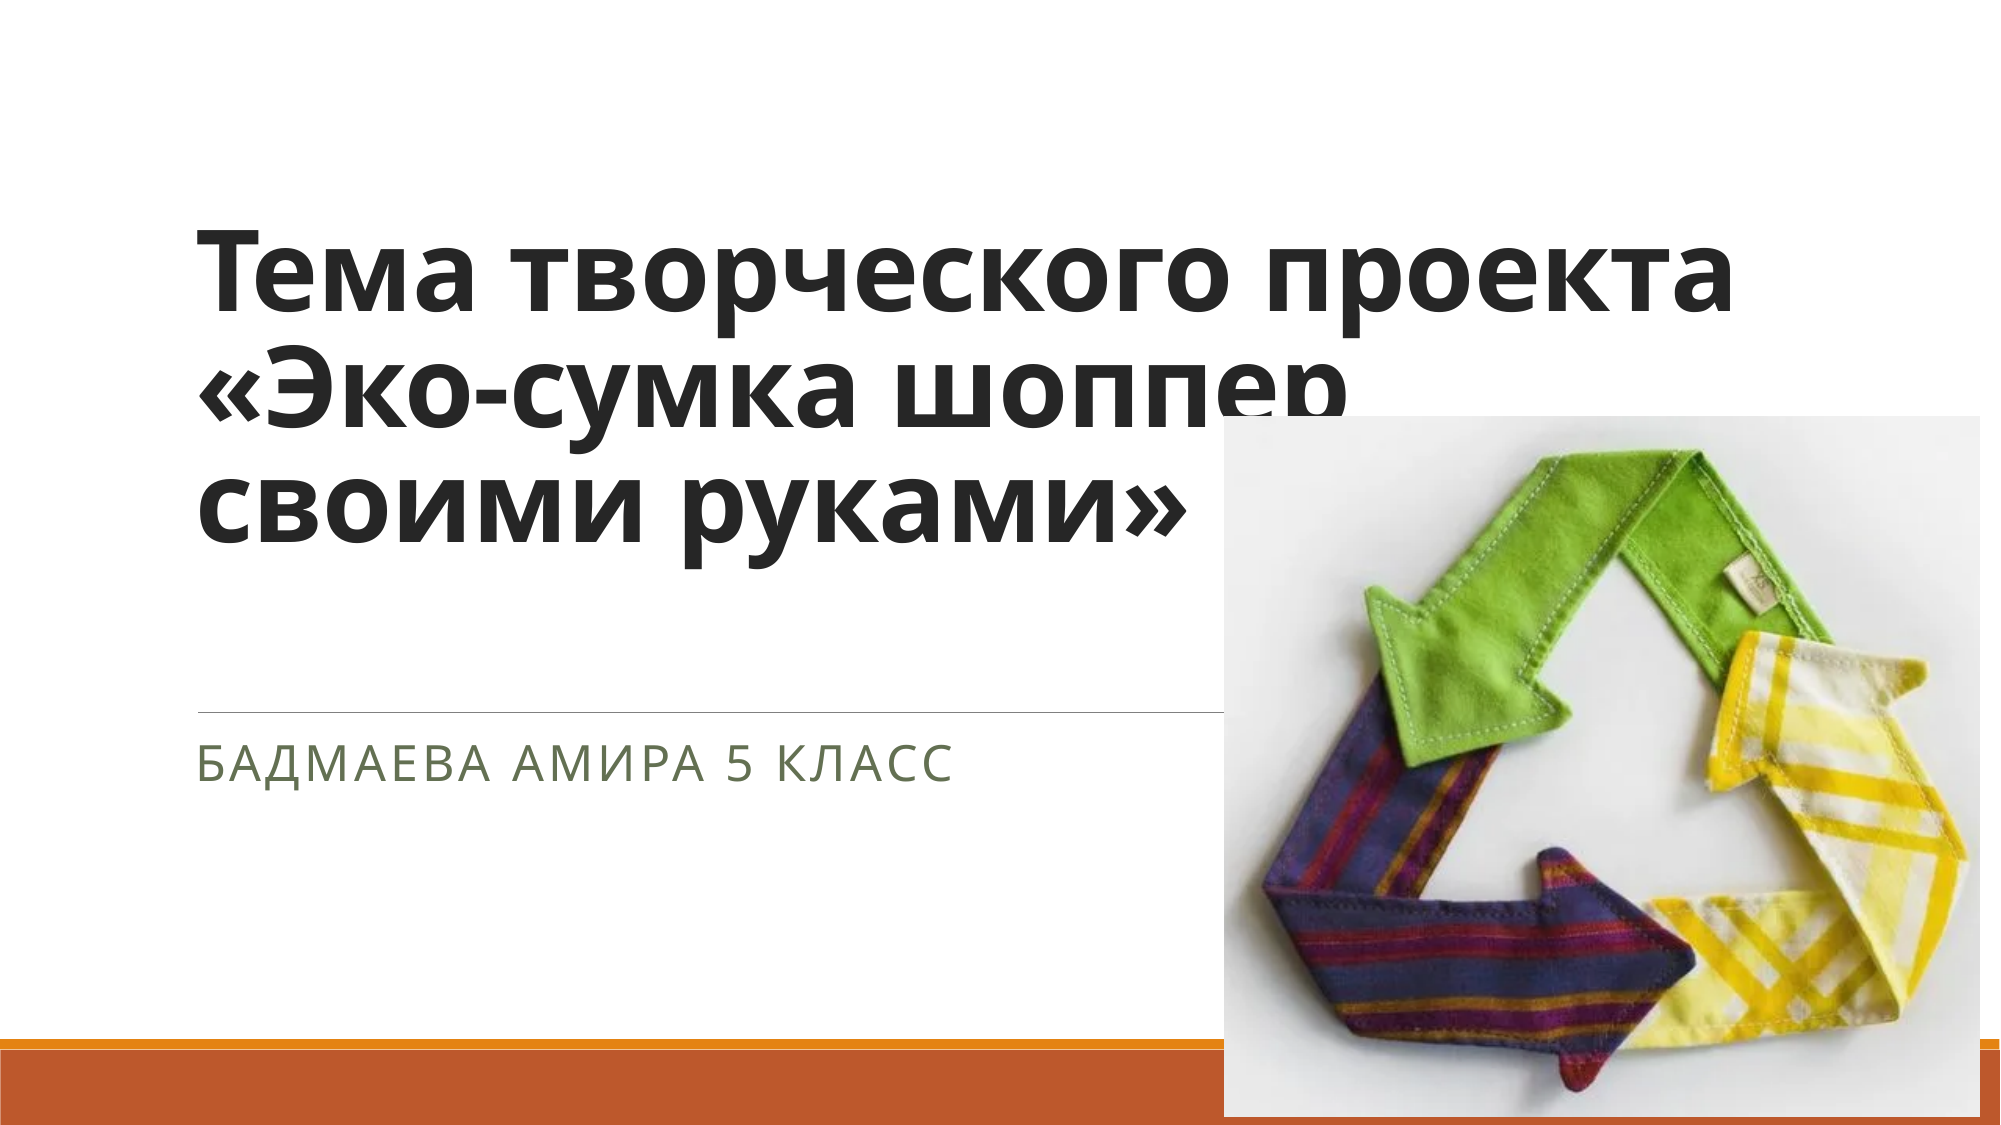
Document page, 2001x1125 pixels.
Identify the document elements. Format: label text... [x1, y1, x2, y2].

picture [1224, 416, 1980, 1118]
subtitle Бадмаева Амира 5 класс [180, 730, 1221, 919]
title Тема творческого проекта «Эко-сумка шоппер своими руками» [180, 124, 1830, 710]
